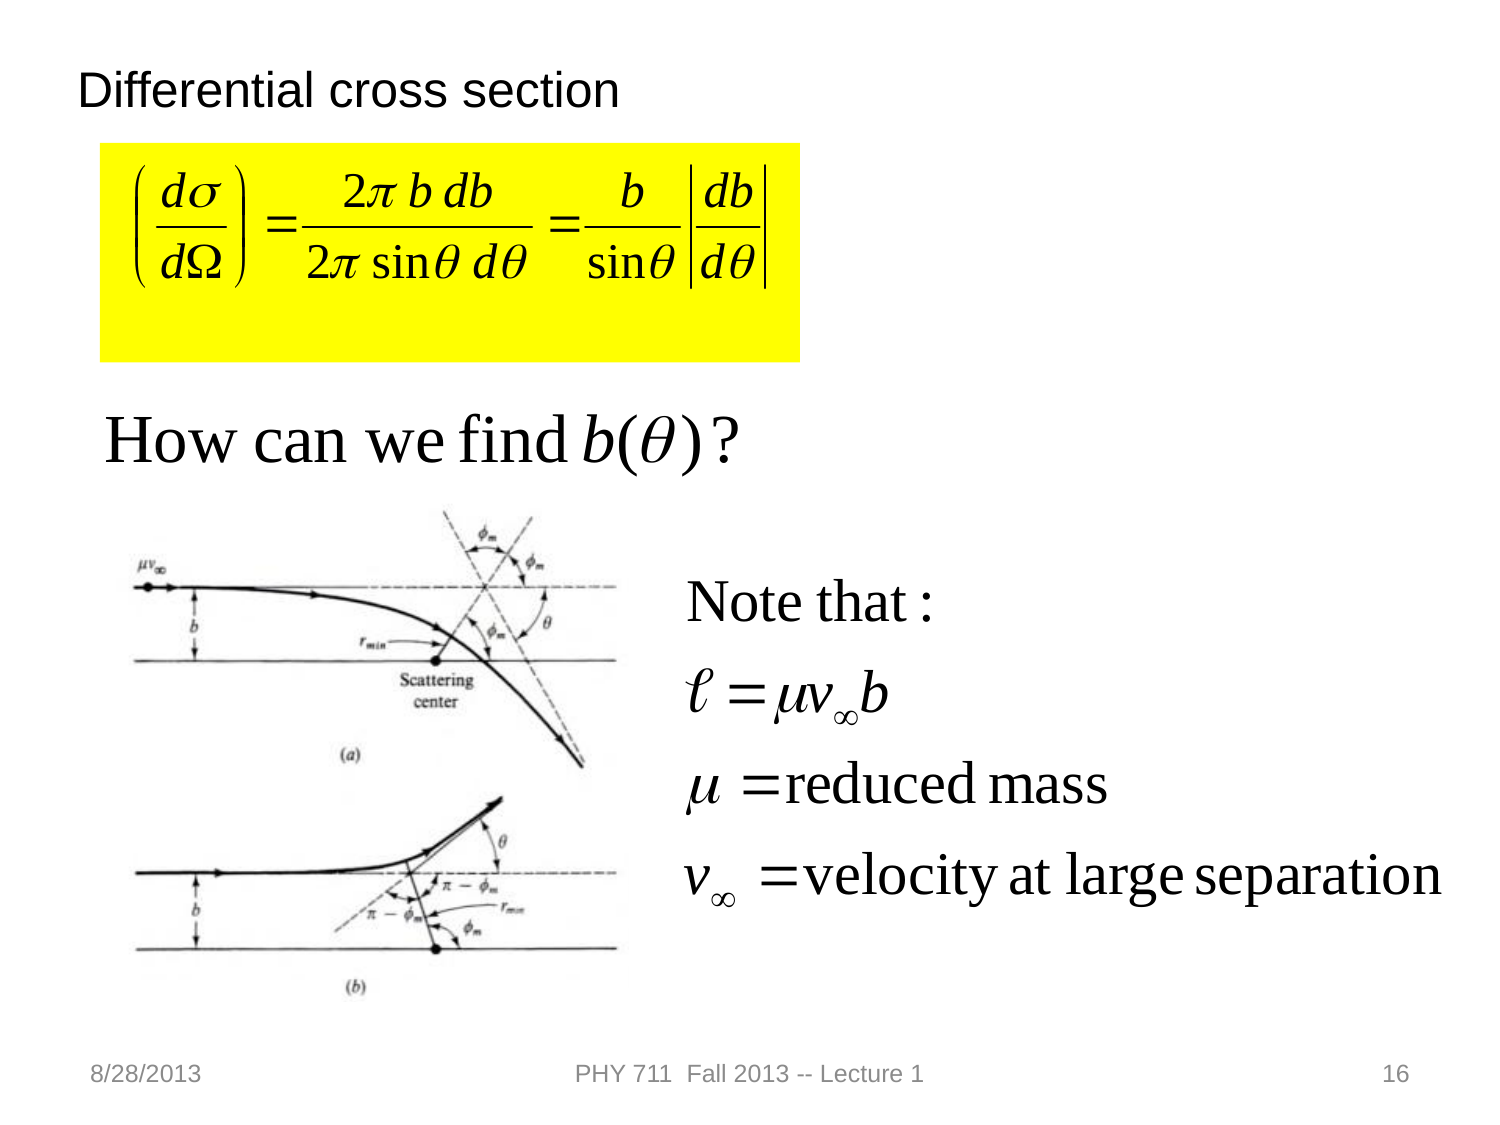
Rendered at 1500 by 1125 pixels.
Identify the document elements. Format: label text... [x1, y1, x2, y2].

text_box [93, 399, 753, 492]
text_box Differential cross section [62, 49, 1025, 125]
footer PHY 711 Fall 2013 -- Lecture 1 [512, 1042, 988, 1103]
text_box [674, 567, 1457, 921]
slide_number 16 [1074, 1042, 1425, 1103]
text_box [99, 142, 801, 363]
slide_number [75, 1042, 425, 1103]
picture [109, 487, 630, 1002]
